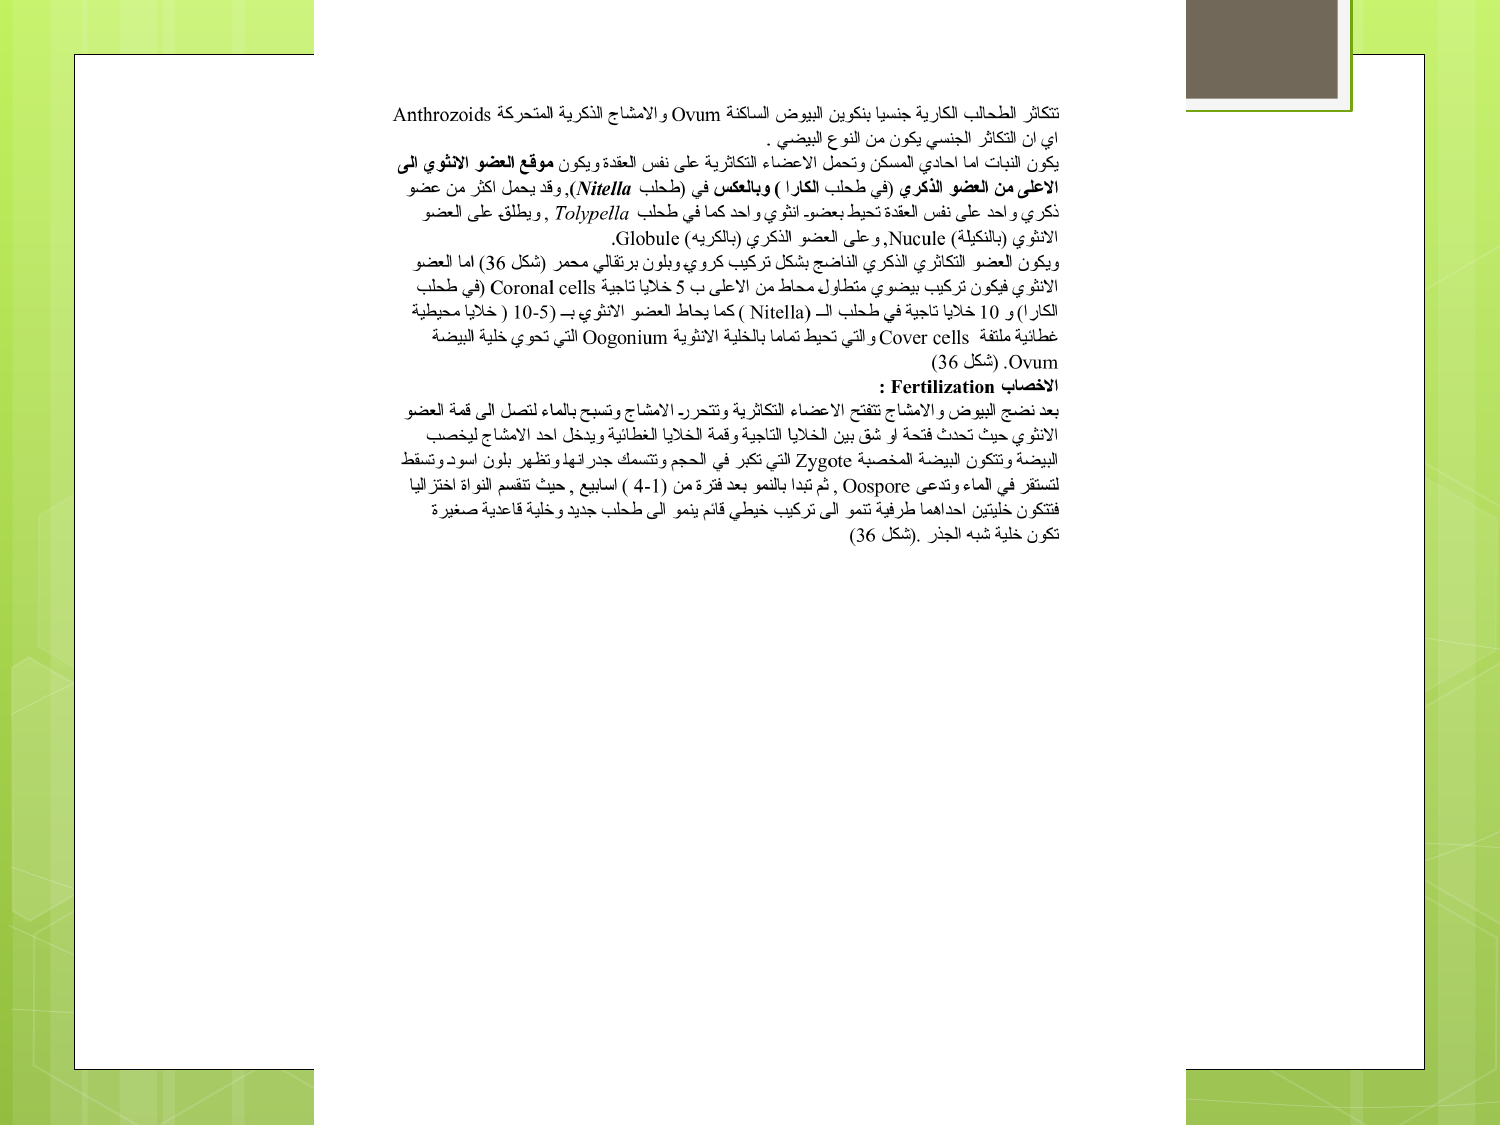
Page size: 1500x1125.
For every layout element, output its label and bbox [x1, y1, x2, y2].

picture [313, 0, 1187, 1125]
